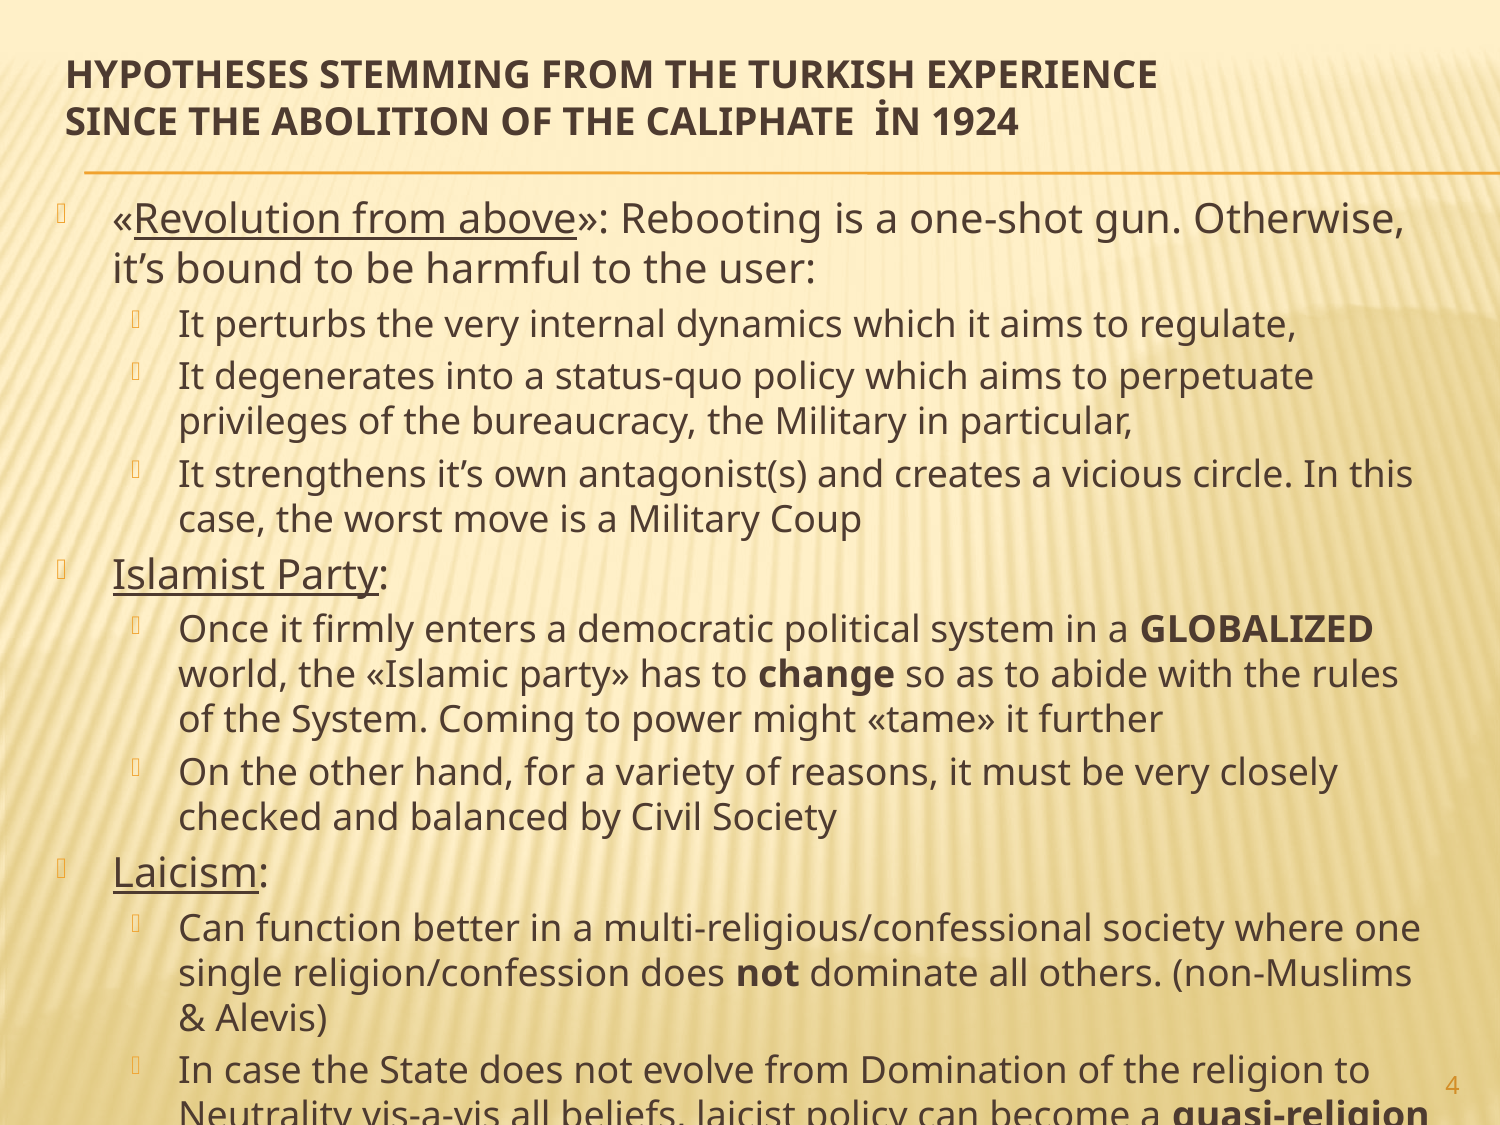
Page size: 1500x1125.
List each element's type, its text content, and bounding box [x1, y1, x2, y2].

list «Revolution from above»: Rebooting is a one-shot gun. Otherwise, it’s bound to be harmful to the user: It perturbs the very internal dynamics which it aims to regulate, It degenerates into a status-quo policy which aims to perpetuate privileges of the bureaucracy, the Military in particular, It strengthens it’s own antagonist(s) and creates a vicious circle. In this case, the worst move is a Military Coup Islamist Party: Once it firmly enters a democratic political system in a GLOBALIZED world, the «Islamic party» has to change so as to abide with the rules of the System. Coming to power might «tame» it further On the other hand, for a variety of reasons, it must be very closely checked and balanced by Civil Society Laicism: Can function better in a multi-religious/confessional society where one single religion/confession does not dominate all others. (non-Muslims & Alevis) In case the State does not evolve from Domination of the religion to Neutrality vis-a-vis all beliefs, laicist policy can become a quasi-religion itself. [41, 184, 1459, 1125]
title Hypotheses stemming from the Turkish experience since the abolition of the caliphate in 1924 [50, 42, 1475, 197]
slide_number 4 [1350, 1061, 1475, 1103]
